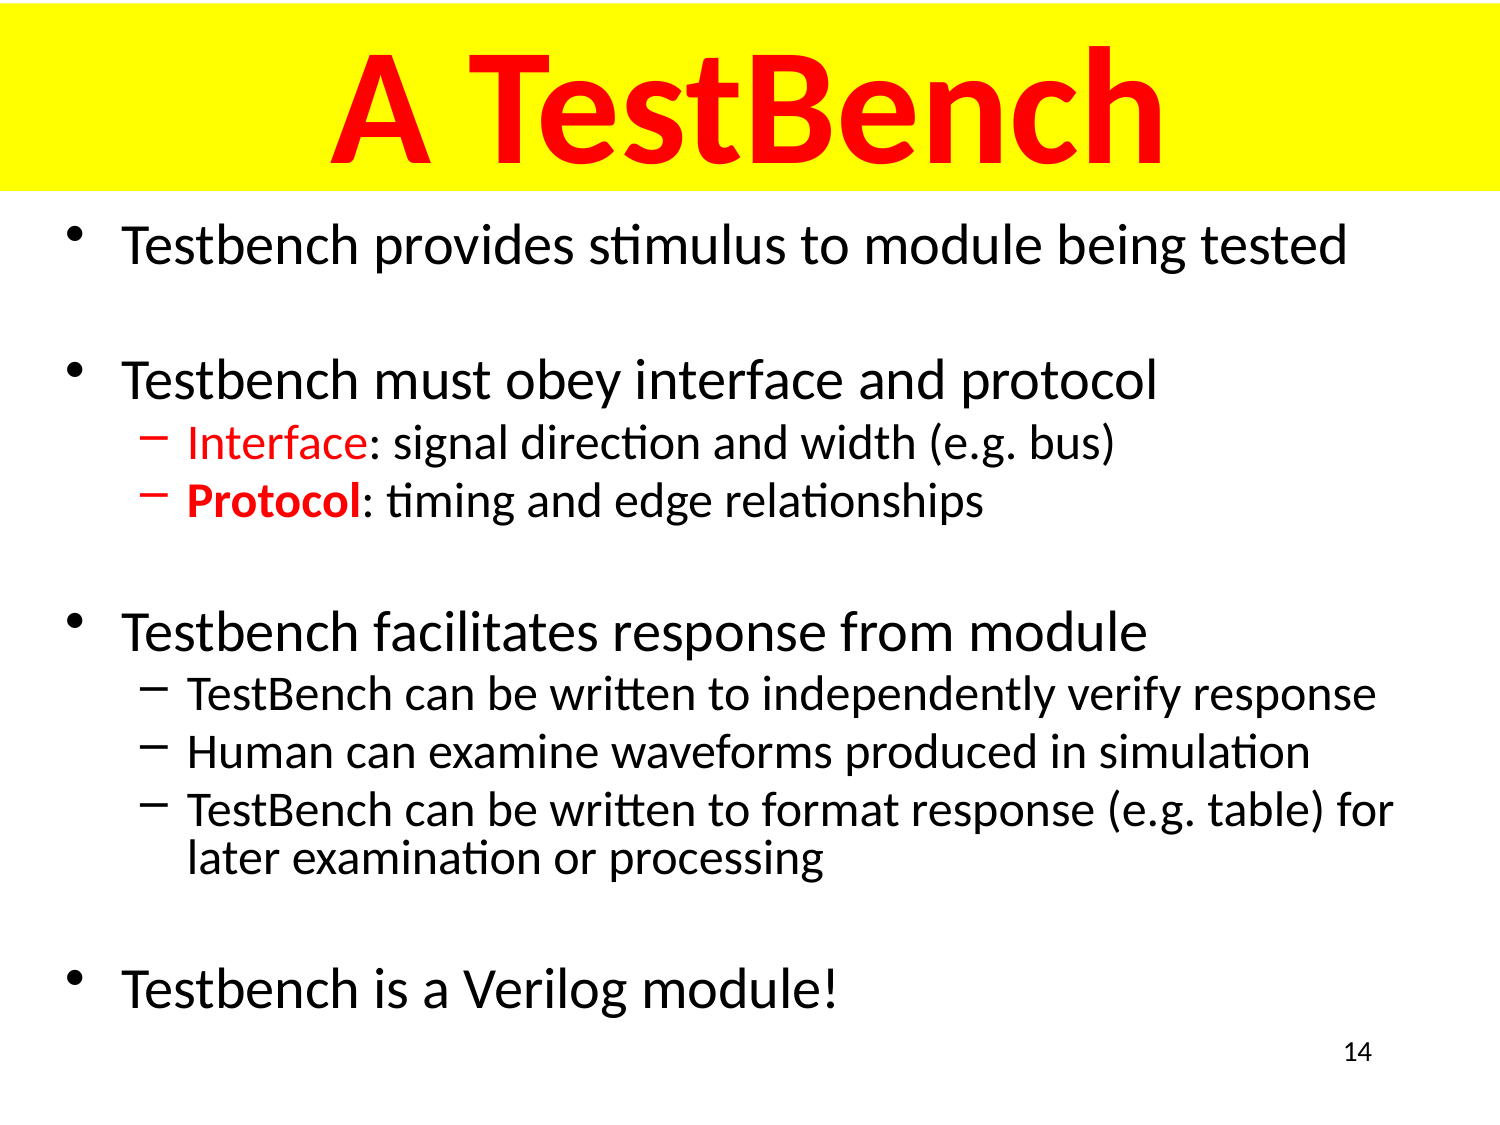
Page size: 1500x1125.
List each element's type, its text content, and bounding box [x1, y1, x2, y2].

title A TestBench [0, 3, 1500, 192]
list Testbench provides stimulus to module being tested Testbench must obey interface and protocol Interface: signal direction and width (e.g. bus) Protocol: timing and edge relationships Testbench facilitates response from module TestBench can be written to independently verify response Human can examine waveforms produced in simulation TestBench can be written to format response (e.g. table) for later examination or processing Testbench is a Verilog module! [49, 212, 1413, 888]
slide_number 14 [1074, 1024, 1388, 1101]
